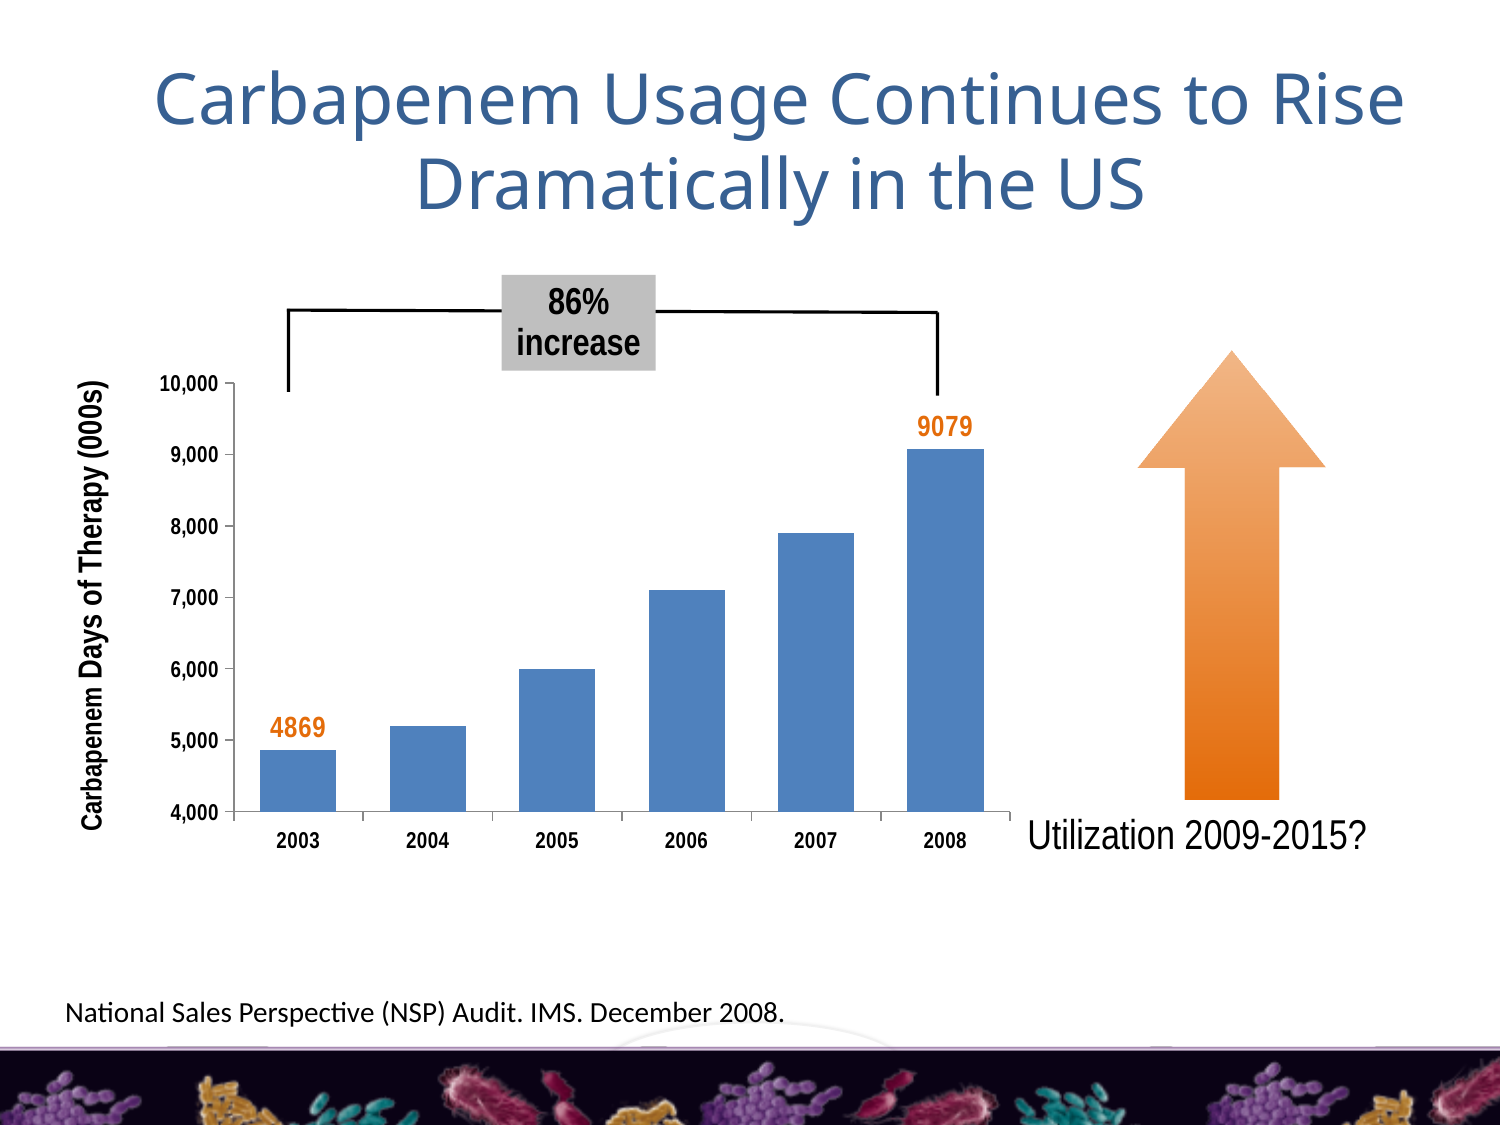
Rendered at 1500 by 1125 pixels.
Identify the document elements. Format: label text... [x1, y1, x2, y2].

text_box Carbapenem Days of Therapy (000s) [65, 365, 117, 847]
title Carbapenem Usage Continues to Rise Dramatically in the US [136, 45, 1425, 233]
text_box [1137, 350, 1326, 800]
chart [133, 330, 1032, 897]
text_box 86% increase [501, 274, 656, 329]
text_box National Sales Perspective (NSP) Audit. IMS. December 2008. [50, 990, 801, 1037]
text_box Utilization 2009-2015? [1036, 800, 1500, 865]
